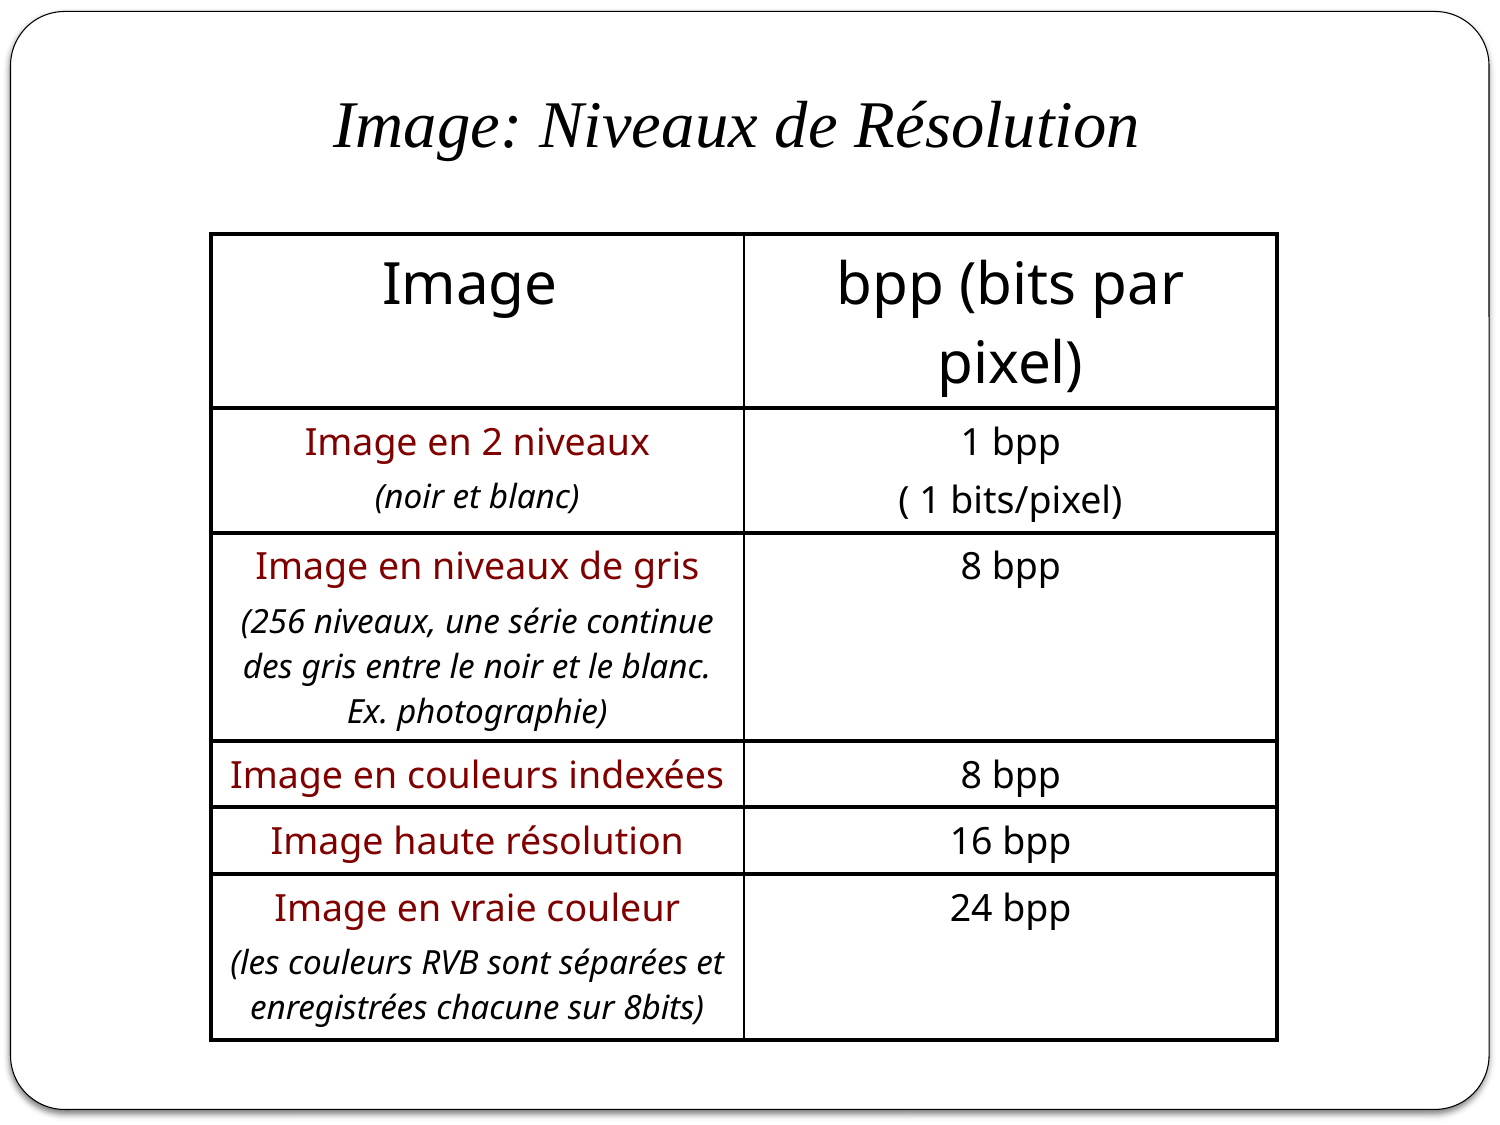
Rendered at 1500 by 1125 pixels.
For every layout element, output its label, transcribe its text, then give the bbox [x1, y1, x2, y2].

table_cell Image en niveaux de gris (256 niveaux, une série continue des gris entre le noir et le blanc. Ex. photographie) [213, 535, 743, 739]
table_cell 8 bpp [745, 743, 1275, 805]
table_cell 1 bpp ( 1 bits/pixel) [745, 410, 1275, 531]
table_header Image [213, 236, 743, 406]
table_cell Image en couleurs indexées [213, 743, 743, 805]
table_cell Image en vraie couleur (les couleurs RVB sont séparées et enregistrées chacune sur 8bits) [213, 876, 743, 1038]
table_cell 24 bpp [745, 876, 1275, 1038]
table_header bpp (bits par pixel) [745, 236, 1275, 406]
table_cell Image haute résolution [213, 809, 743, 872]
title Image: Niveaux de Résolution [99, 50, 1375, 176]
table_cell 16 bpp [745, 809, 1275, 872]
table_cell 8 bpp [745, 535, 1275, 739]
table_cell Image en 2 niveaux (noir et blanc) [213, 410, 743, 531]
